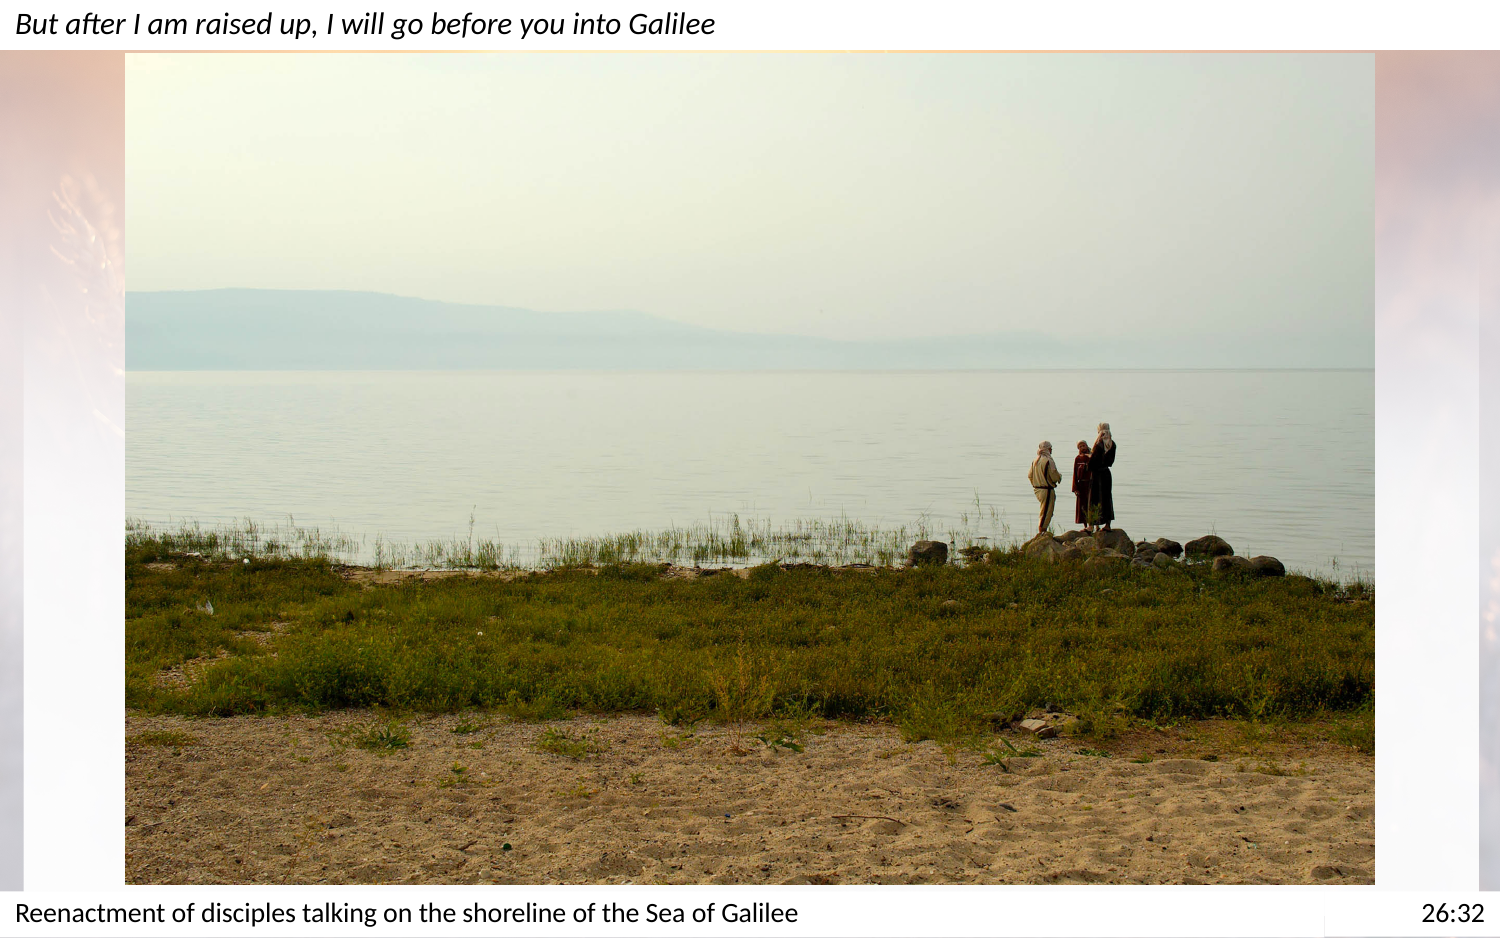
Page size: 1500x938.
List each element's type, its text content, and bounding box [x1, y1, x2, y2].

list 26:32 [1324, 891, 1500, 937]
list Reenactment of disciples talking on the shoreline of the Sea of Galilee [0, 891, 1325, 938]
picture [0, 50, 1500, 891]
title But after I am raised up, I will go before you into Galilee [0, 0, 1500, 50]
